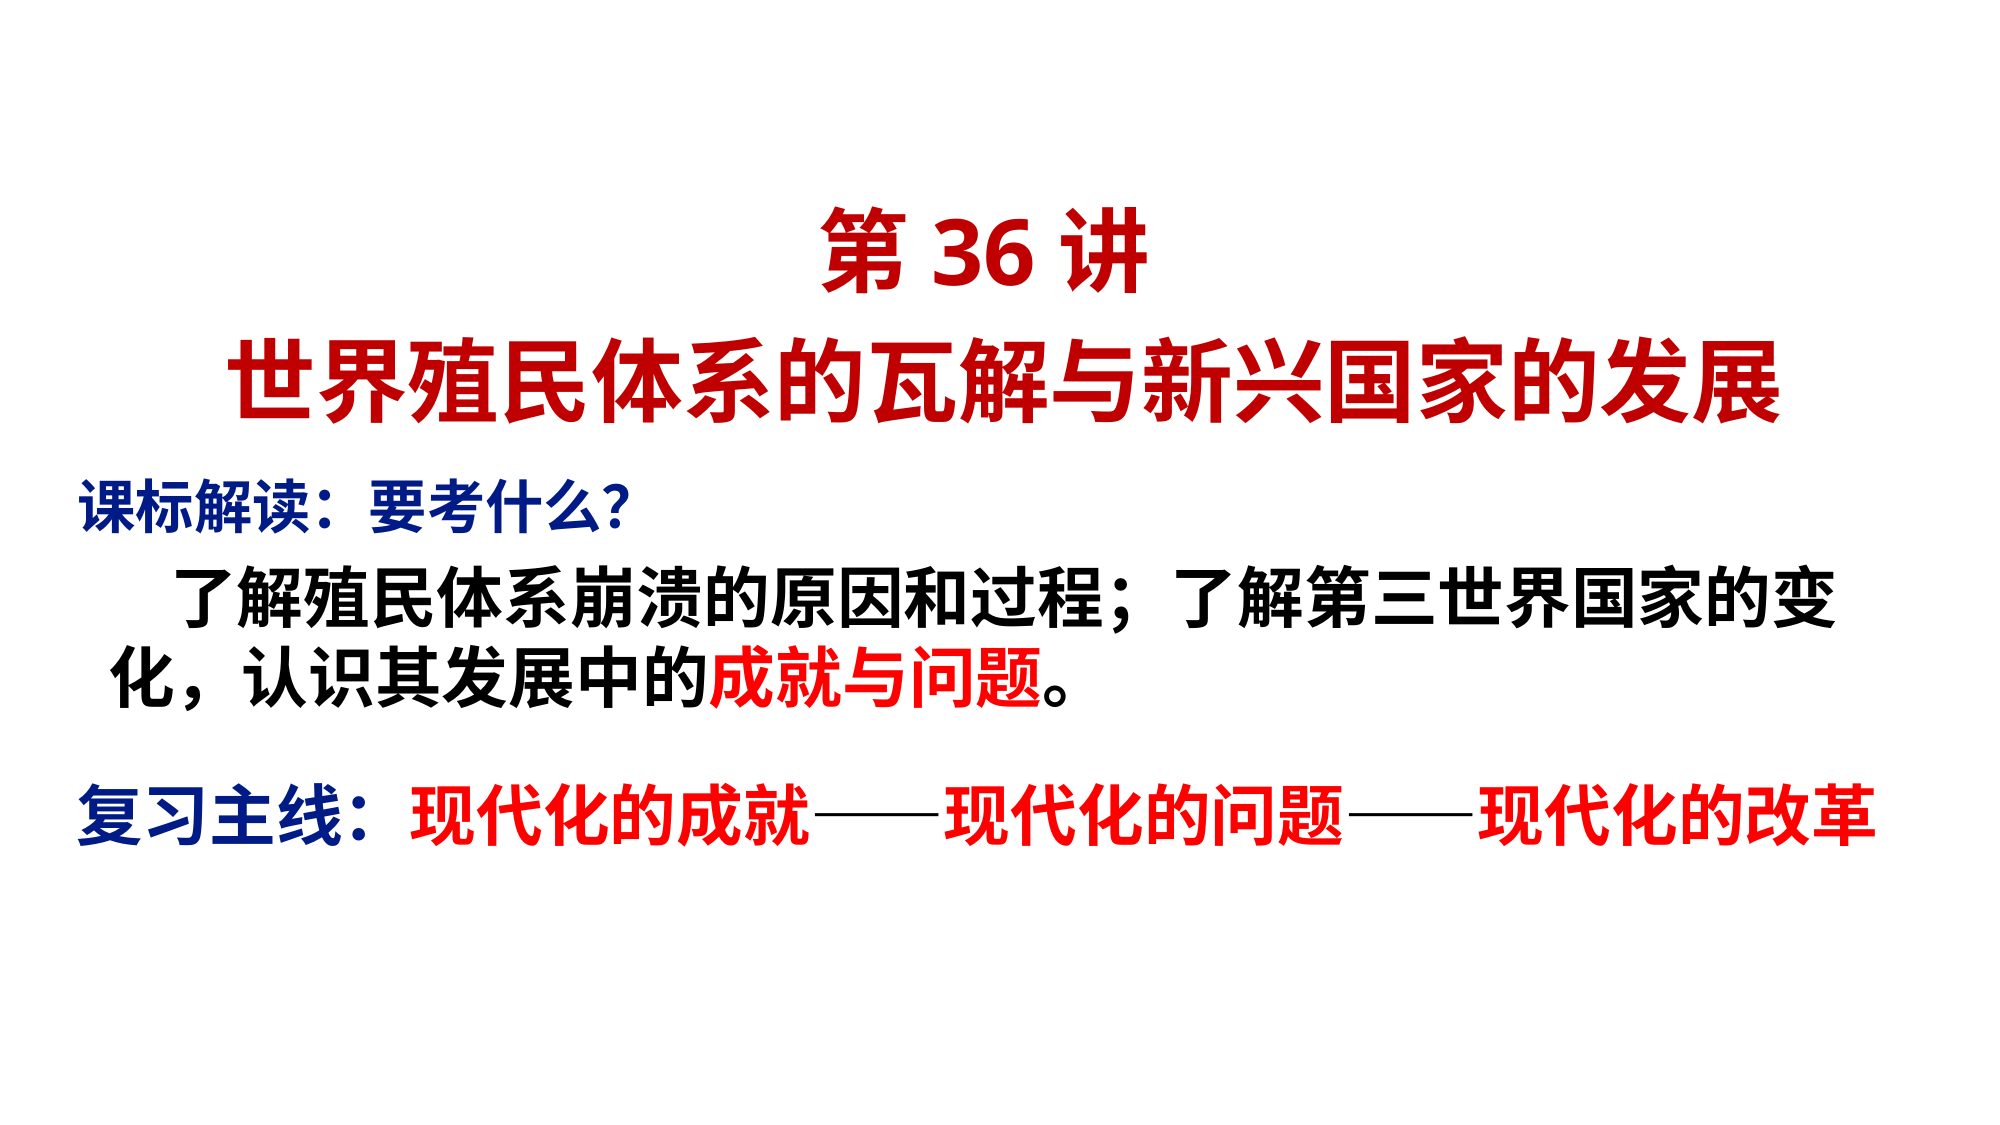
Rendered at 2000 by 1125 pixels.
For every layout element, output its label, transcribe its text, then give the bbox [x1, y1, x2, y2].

text_box 第36讲 世界殖民体系的瓦解与新兴国家的发展 [44, 186, 1965, 442]
text_box 复习主线：现代化的成就——现代化的问题——现代化的改革 [61, 775, 1969, 862]
text_box 课标解读：要考什么？ [63, 462, 712, 548]
text_box 了解殖民体系崩溃的原因和过程；了解第三世界国家的变化，认识其发展中的成就与问题。 [93, 548, 1895, 723]
